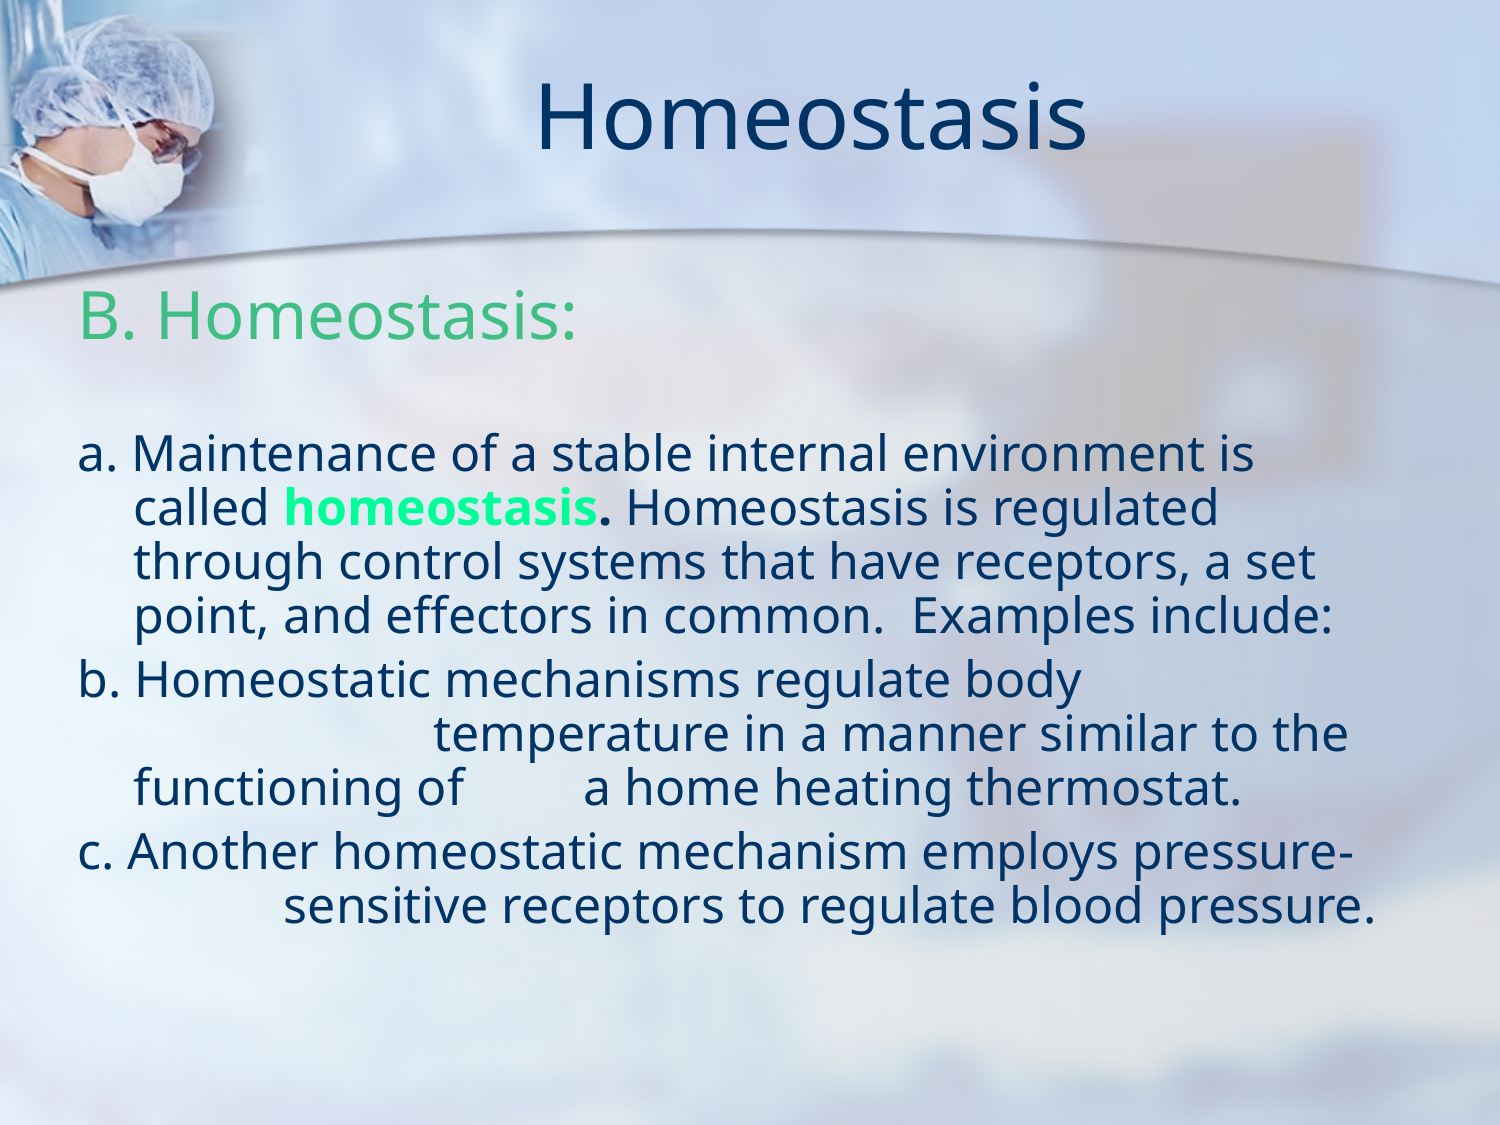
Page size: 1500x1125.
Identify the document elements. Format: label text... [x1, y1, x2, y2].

title Homeostasis [221, 24, 1403, 201]
picture [0, 0, 1500, 1125]
list B. Homeostasis: a. Maintenance of a stable internal environment is called homeostasis. Homeostasis is regulated through control systems that have receptors, a set point, and effectors in common. Examples include: b. Homeostatic mechanisms regulate body temperature in a manner similar to the functioning of a home heating thermostat. c. Another homeostatic mechanism employs pressure- sensitive receptors to regulate blood pressure. [62, 274, 1413, 1051]
